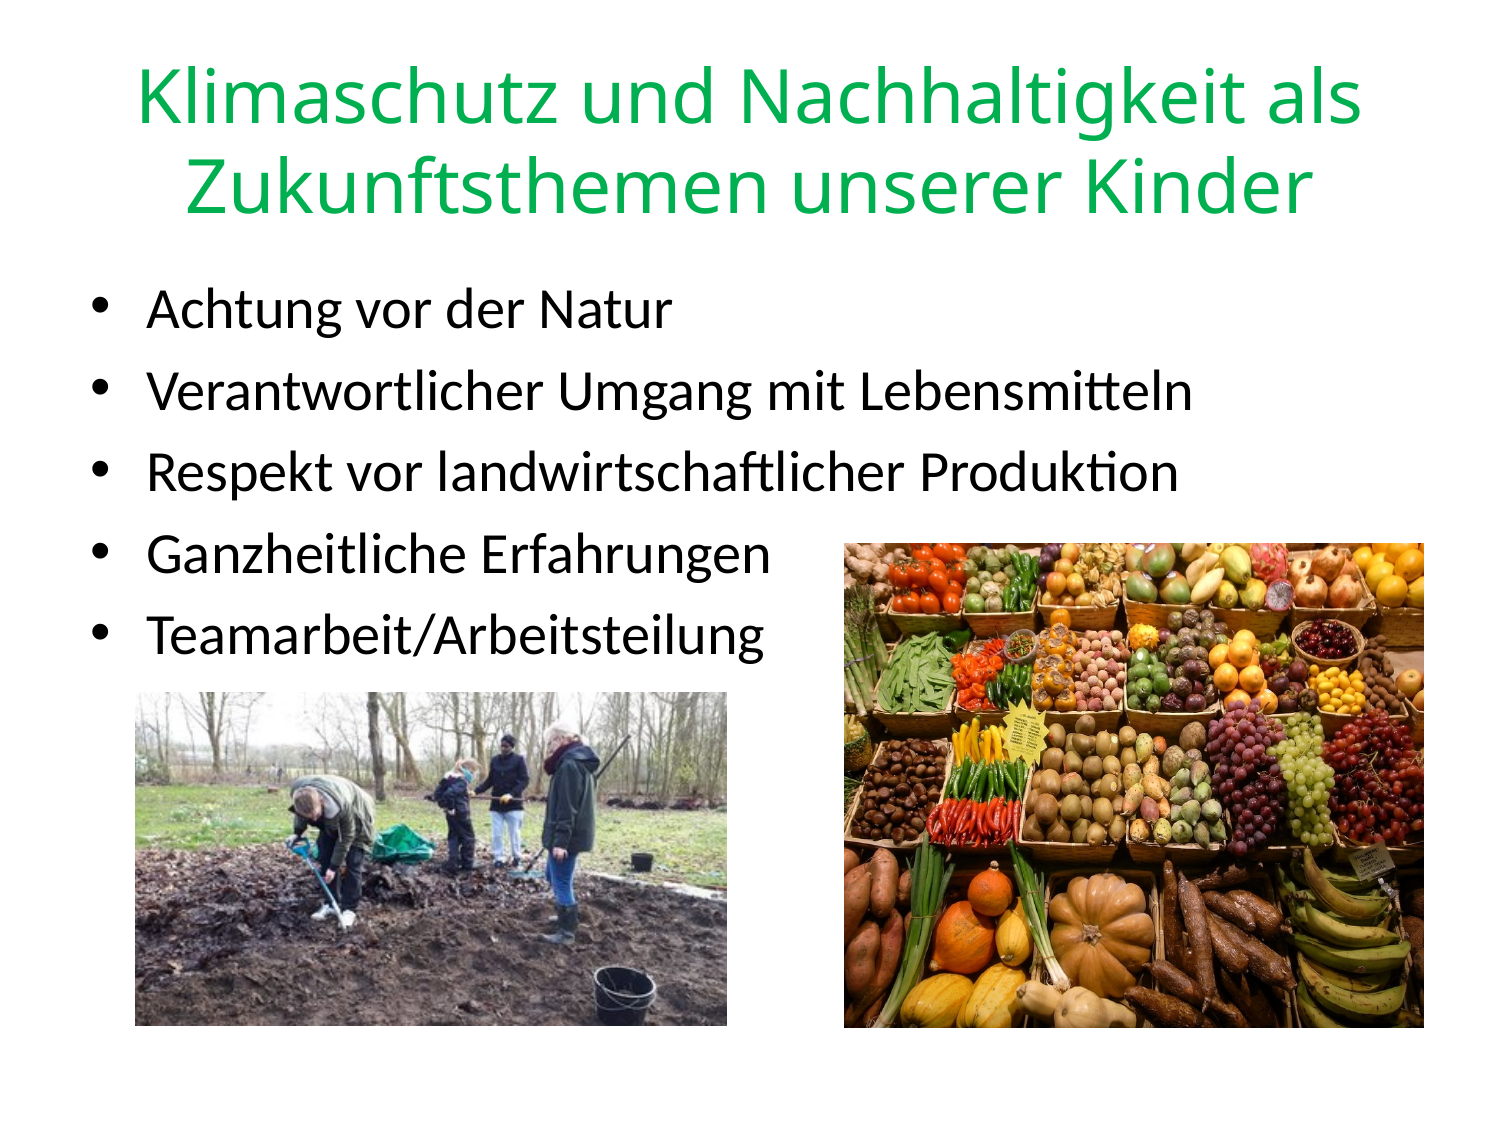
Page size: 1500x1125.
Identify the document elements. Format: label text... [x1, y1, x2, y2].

list Achtung vor der Natur Verantwortlicher Umgang mit Lebensmitteln Respekt vor landwirtschaftlicher Produktion Ganzheitliche Erfahrungen Teamarbeit/Arbeitsteilung [75, 262, 1425, 1005]
picture [135, 692, 727, 1026]
picture [844, 543, 1424, 1029]
title Klimaschutz und Nachhaltigkeit als Zukunftsthemen unserer Kinder [75, 45, 1425, 233]
